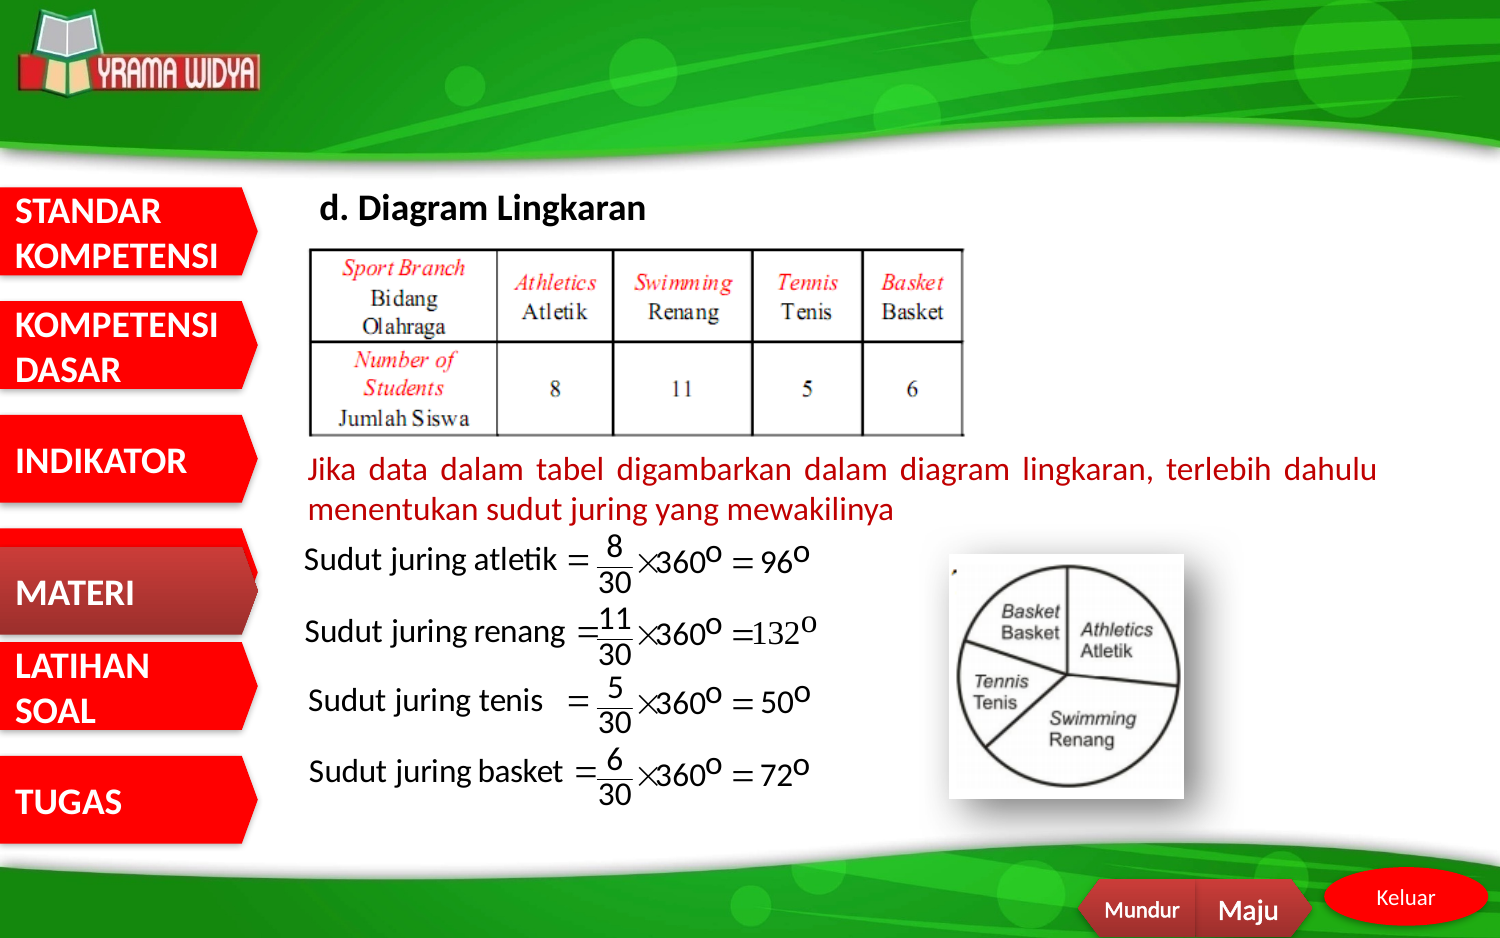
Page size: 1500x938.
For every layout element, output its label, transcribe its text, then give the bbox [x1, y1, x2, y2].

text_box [301, 614, 580, 653]
text_box d. Diagram Lingkaran [304, 175, 996, 236]
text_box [300, 542, 580, 581]
text_box Jika data dalam tabel digambarkan dalam diagram lingkaran, terlebih dahulu menentukan sudut juring yang mewakilinya [292, 440, 1395, 535]
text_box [749, 539, 815, 580]
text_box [585, 531, 753, 599]
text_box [585, 744, 753, 812]
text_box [585, 672, 753, 740]
text_box MATERI [0, 546, 258, 635]
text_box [748, 680, 816, 721]
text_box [742, 612, 823, 651]
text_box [585, 603, 753, 671]
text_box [304, 683, 580, 722]
picture [0, 0, 1500, 938]
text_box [305, 755, 580, 794]
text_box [749, 753, 815, 792]
